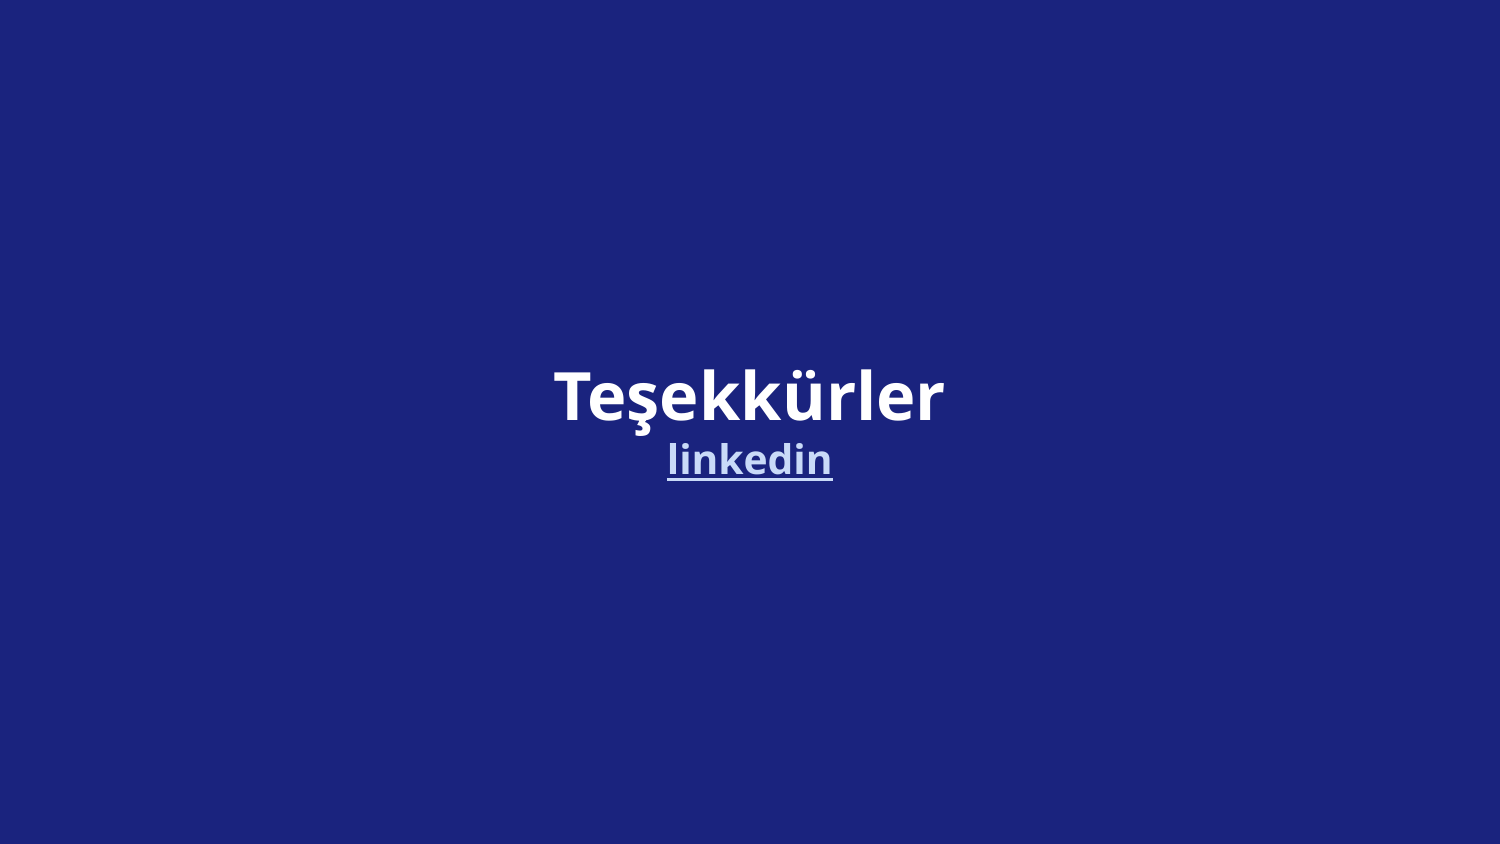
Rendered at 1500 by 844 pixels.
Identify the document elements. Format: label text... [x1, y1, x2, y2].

title Teşekkürler linkedin [75, 338, 1425, 505]
